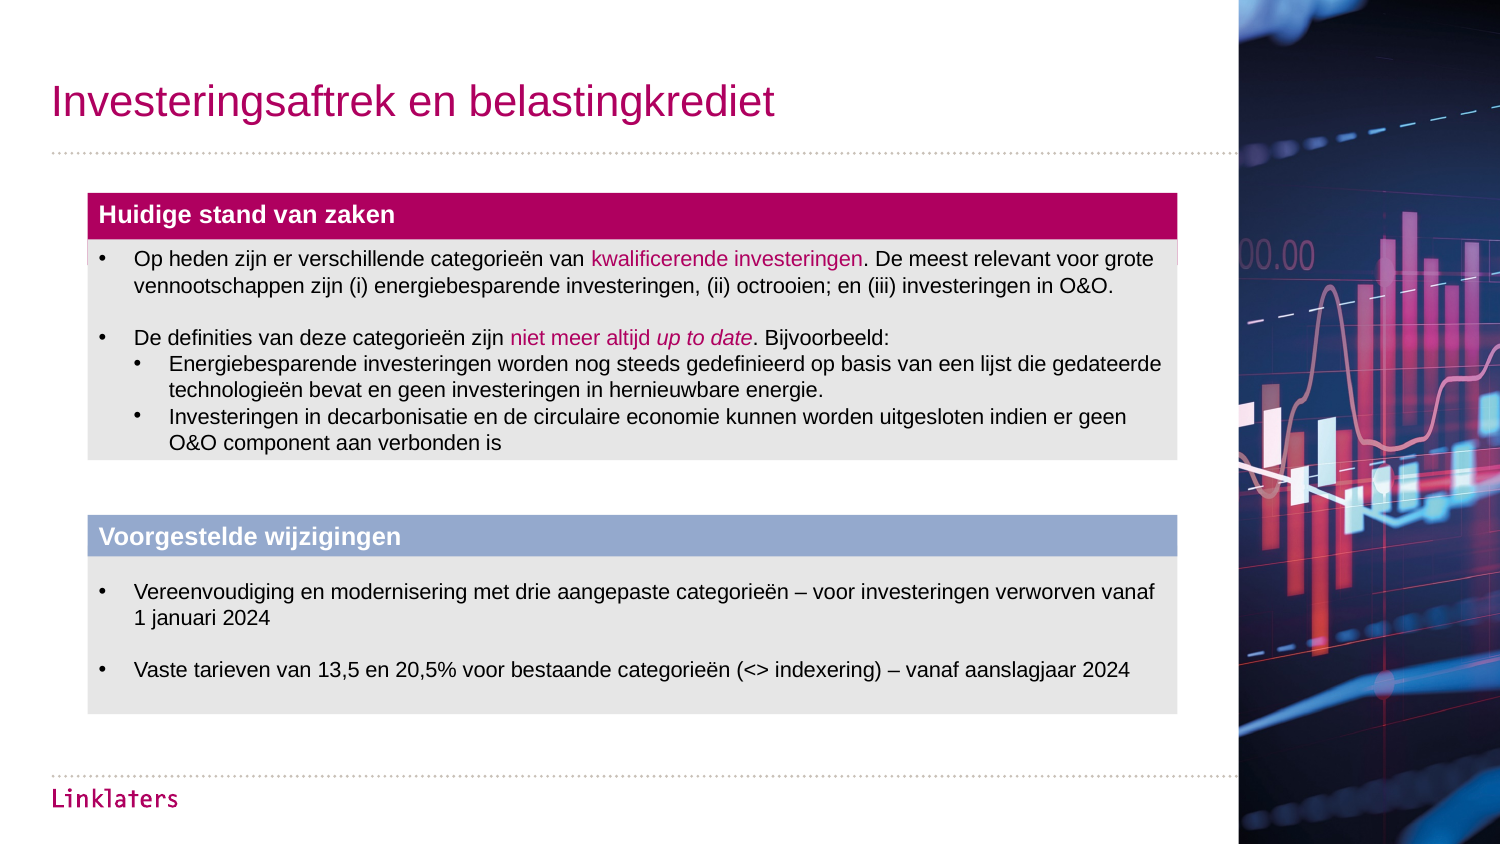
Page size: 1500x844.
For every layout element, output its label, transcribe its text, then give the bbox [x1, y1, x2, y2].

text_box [87, 514, 1178, 717]
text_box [87, 192, 1178, 490]
picture [1238, 0, 1500, 844]
title Investeringsaftrek en belastingkrediet [50, 46, 1233, 152]
